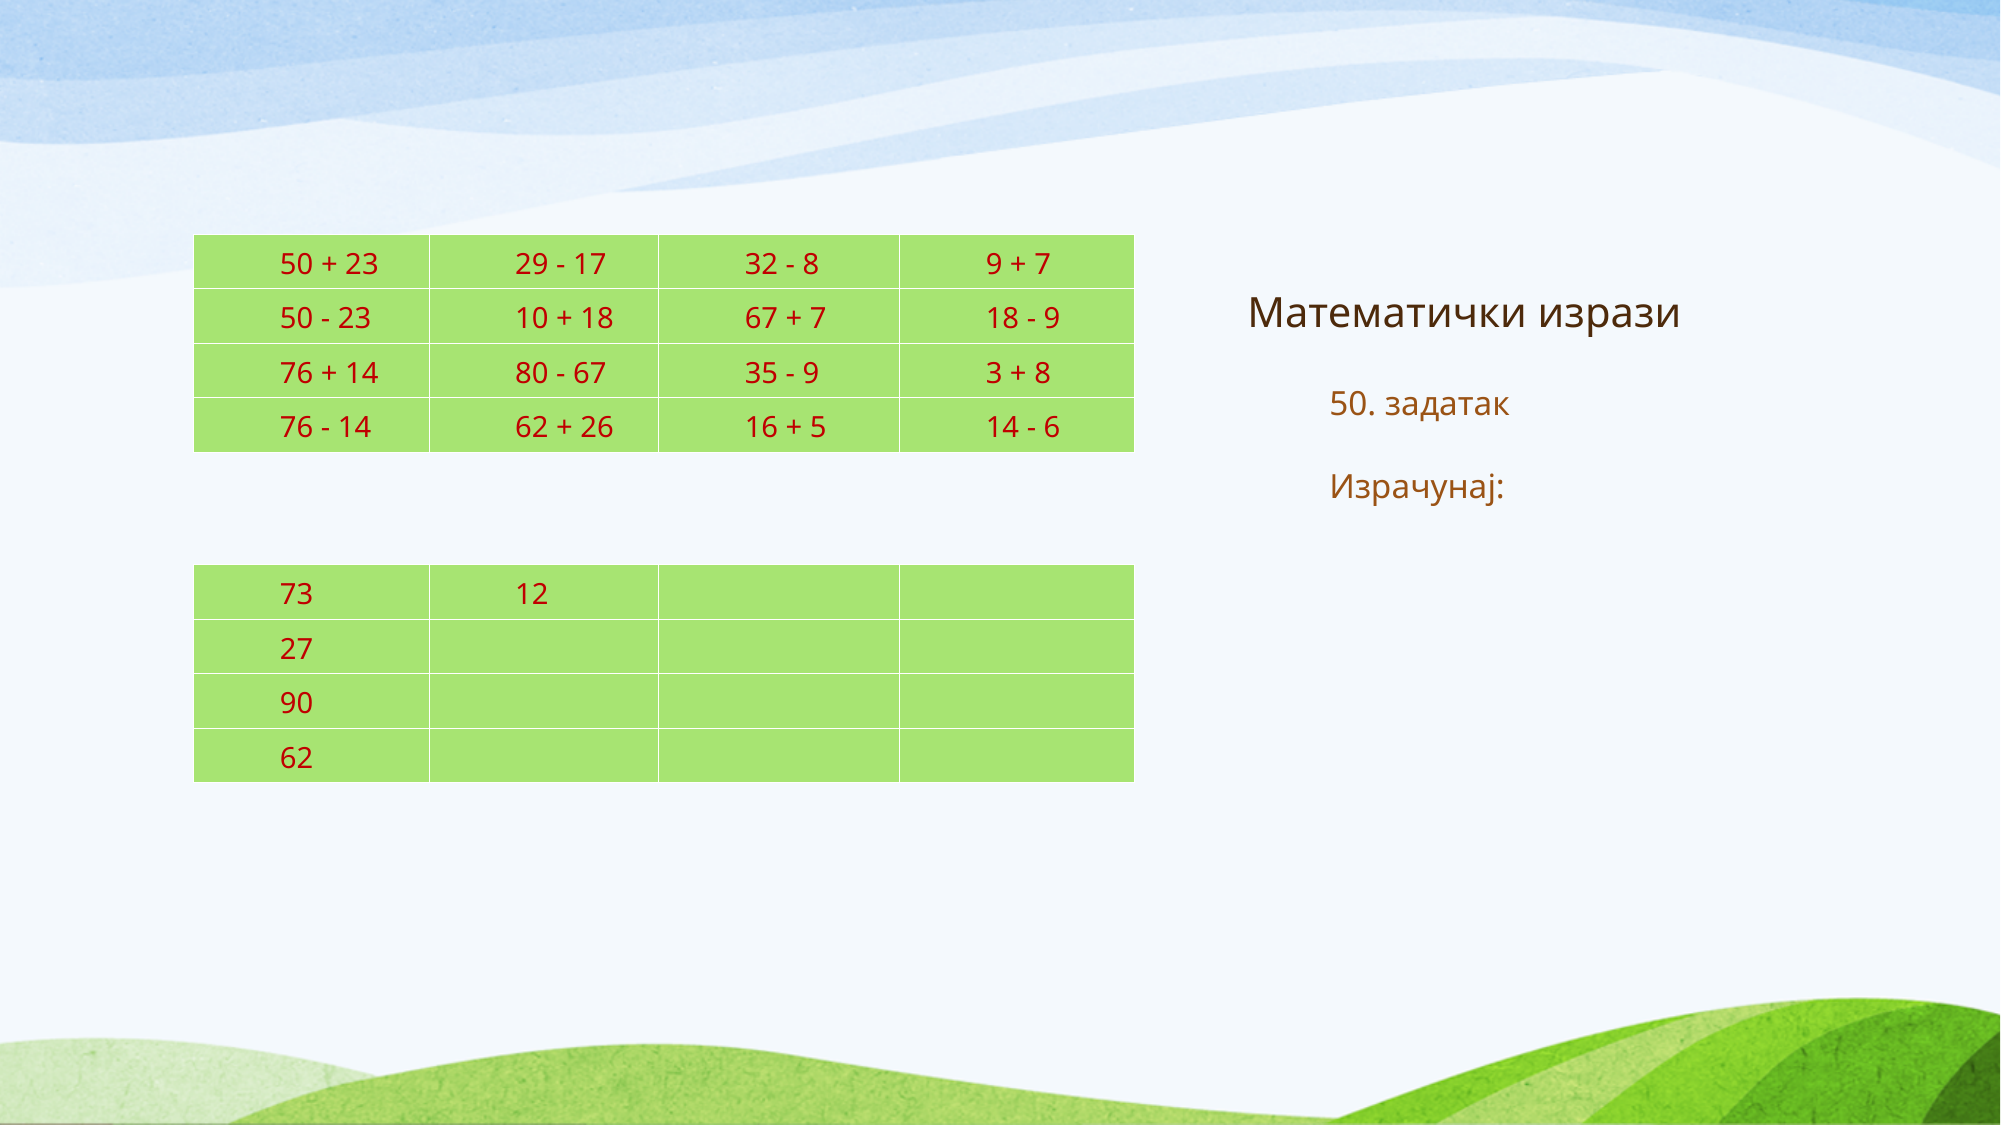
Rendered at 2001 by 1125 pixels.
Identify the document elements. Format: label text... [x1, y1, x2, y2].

picture [0, 0, 2001, 1125]
table_cell 10 + 18 [430, 289, 658, 343]
table_cell 16 + 5 [659, 398, 899, 452]
list 50. задатак Израчунај: [1314, 372, 1649, 532]
table_cell 50 - 23 [194, 289, 429, 343]
table_cell [900, 674, 1134, 728]
table_cell 35 - 9 [659, 344, 899, 397]
table_cell 18 - 9 [900, 289, 1134, 343]
table_header 32 - 8 [659, 235, 899, 288]
table_cell 3 + 8 [900, 344, 1134, 397]
table_header 73 [194, 565, 429, 619]
table_cell 90 [194, 674, 429, 728]
table_cell 80 - 67 [430, 344, 658, 397]
table_cell [659, 620, 899, 673]
table_cell 76 - 14 [194, 398, 429, 452]
table_header [659, 565, 899, 619]
table_cell 76 + 14 [194, 344, 429, 397]
table_cell [659, 729, 899, 782]
table_cell [900, 620, 1134, 673]
title Математички изрази [1232, 234, 1772, 344]
table_header 12 [430, 565, 658, 619]
table_cell 14 - 6 [900, 398, 1134, 452]
table_cell [430, 674, 658, 728]
table_header 9 + 7 [900, 235, 1134, 288]
table_cell [430, 620, 658, 673]
table_header 50 + 23 [194, 235, 429, 288]
table_header 29 - 17 [430, 235, 658, 288]
table_cell 27 [194, 620, 429, 673]
table_header [900, 565, 1134, 619]
table_cell 62 [194, 729, 429, 782]
table_cell [900, 729, 1134, 782]
table_cell 67 + 7 [659, 289, 899, 343]
table_cell 62 + 26 [430, 398, 658, 452]
table_cell [659, 674, 899, 728]
table_cell [430, 729, 658, 782]
